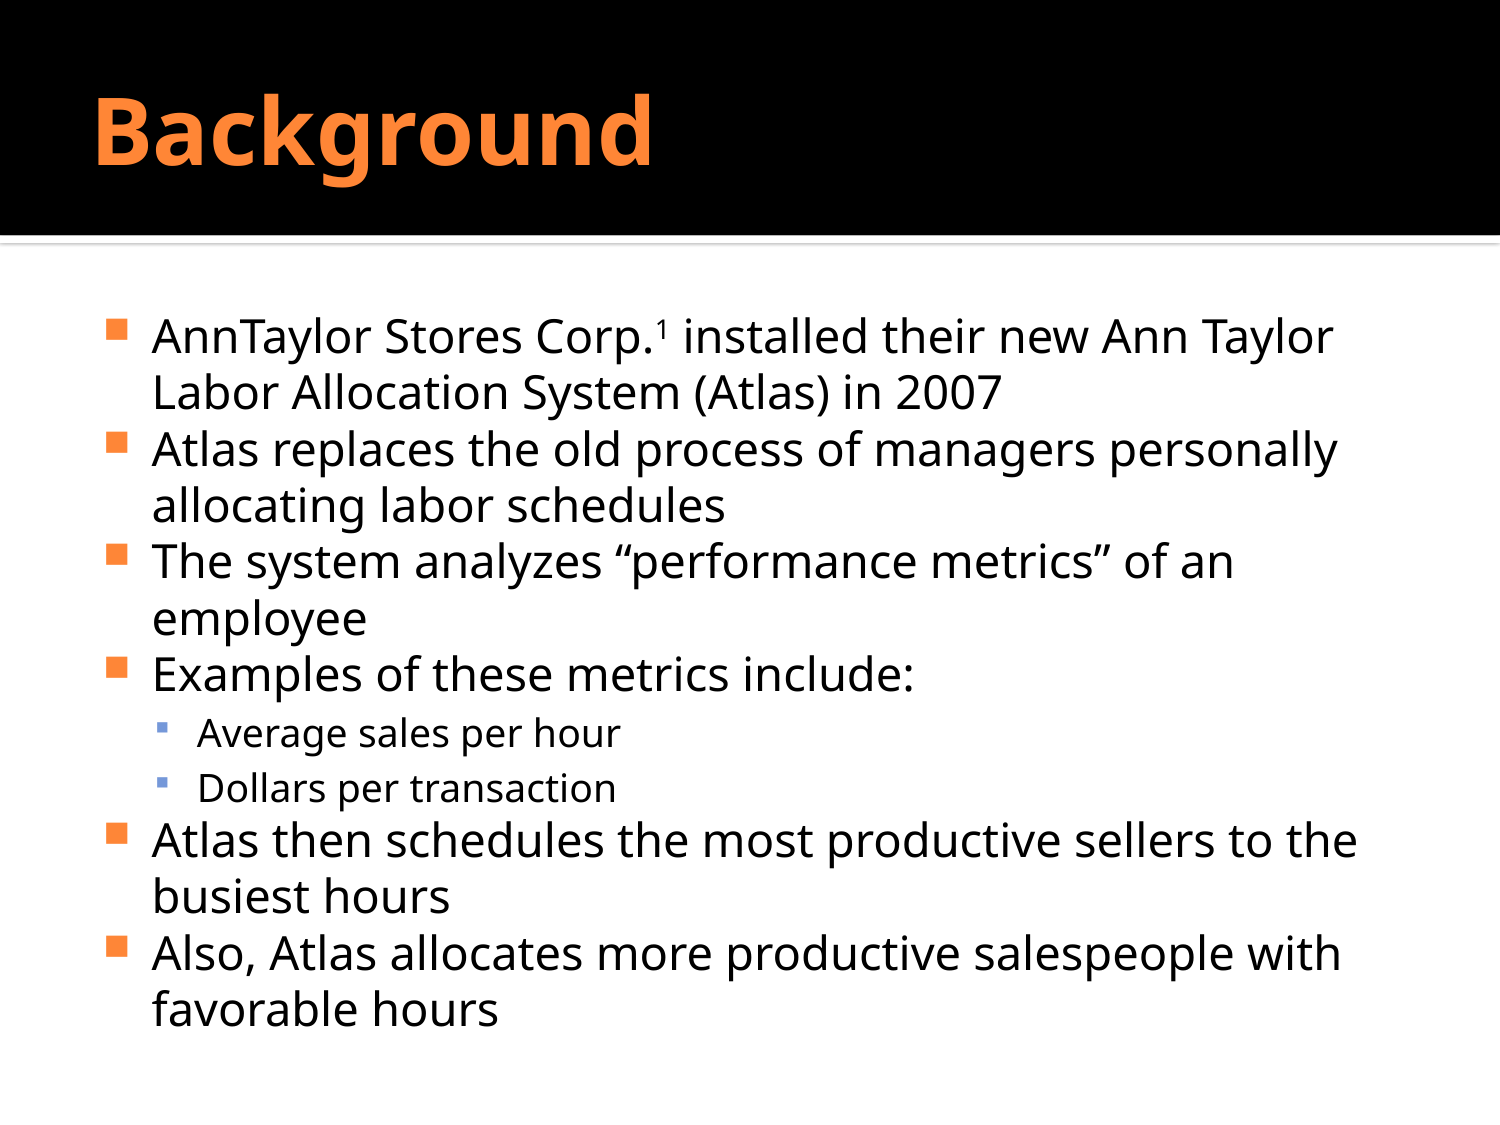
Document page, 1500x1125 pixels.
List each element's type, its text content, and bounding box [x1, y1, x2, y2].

list AnnTaylor Stores Corp.1 installed their new Ann Taylor Labor Allocation System (Atlas) in 2007 Atlas replaces the old process of managers personally allocating labor schedules The system analyzes “performance metrics” of an employee Examples of these metrics include: Average sales per hour Dollars per transaction Atlas then schedules the most productive sellers to the busiest hours Also, Atlas allocates more productive salespeople with favorable hours [75, 291, 1425, 1050]
title Background [75, 25, 1425, 231]
